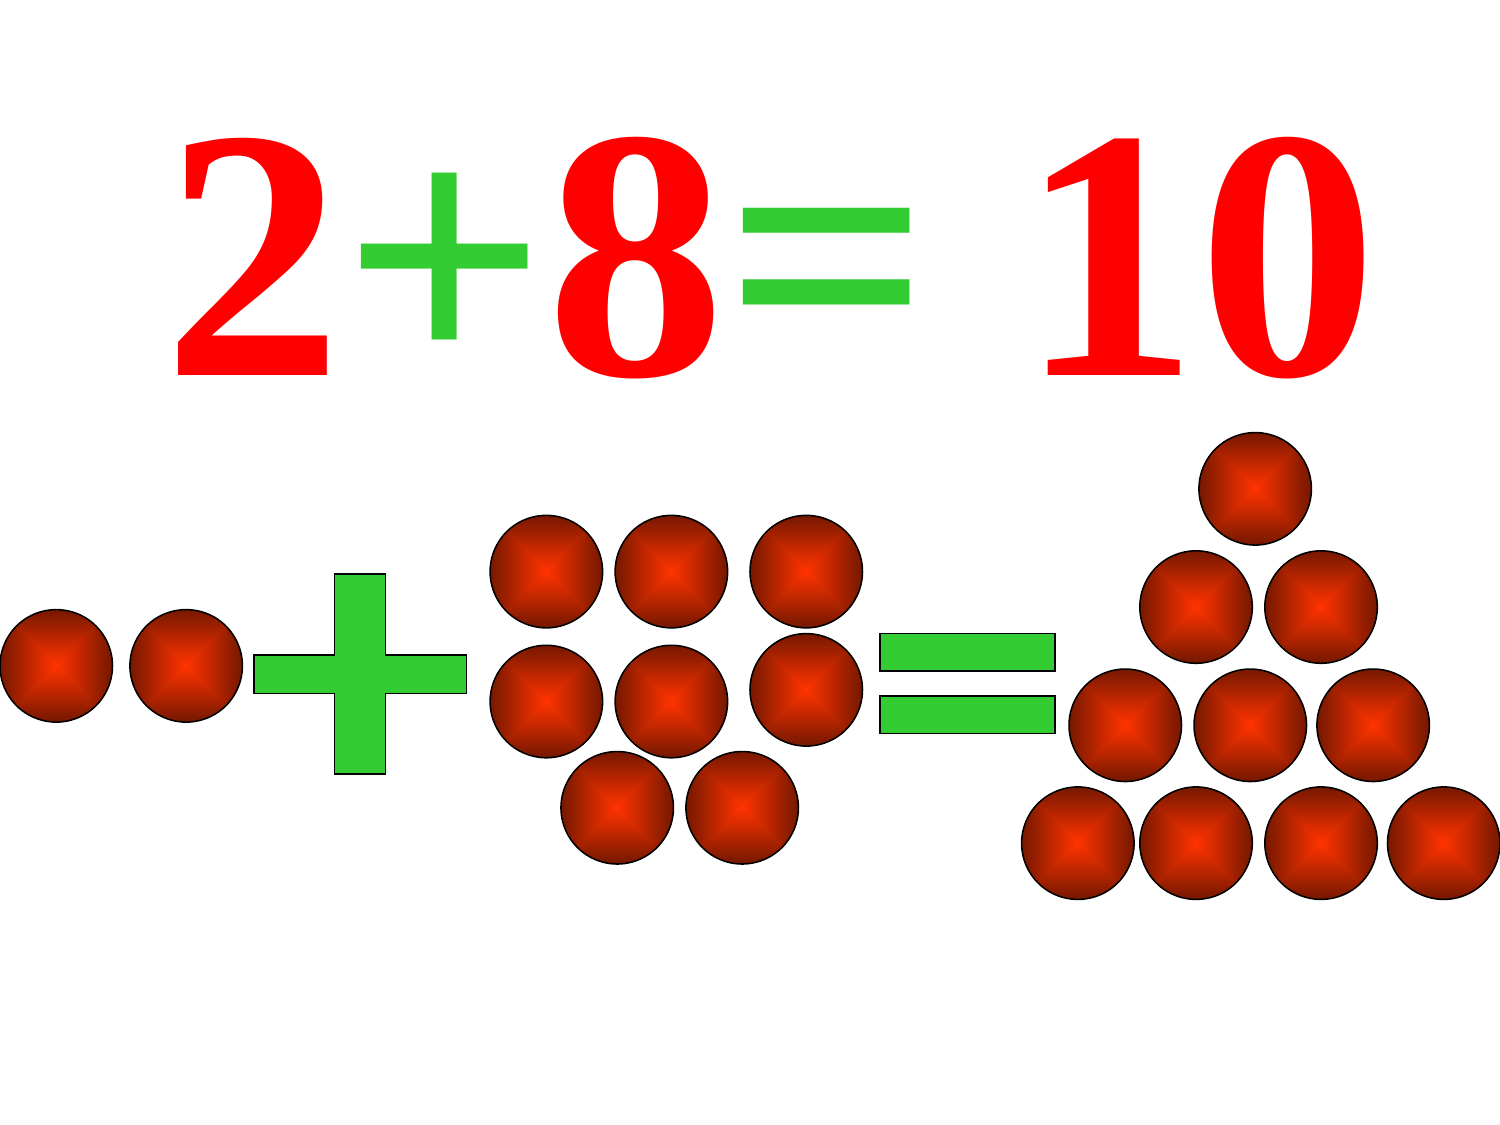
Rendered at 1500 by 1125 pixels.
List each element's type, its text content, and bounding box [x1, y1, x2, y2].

title 2+8= 10 [41, 31, 1500, 433]
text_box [1021, 432, 1500, 900]
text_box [489, 515, 863, 865]
text_box [253, 574, 467, 775]
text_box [0, 609, 243, 723]
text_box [879, 633, 1016, 734]
